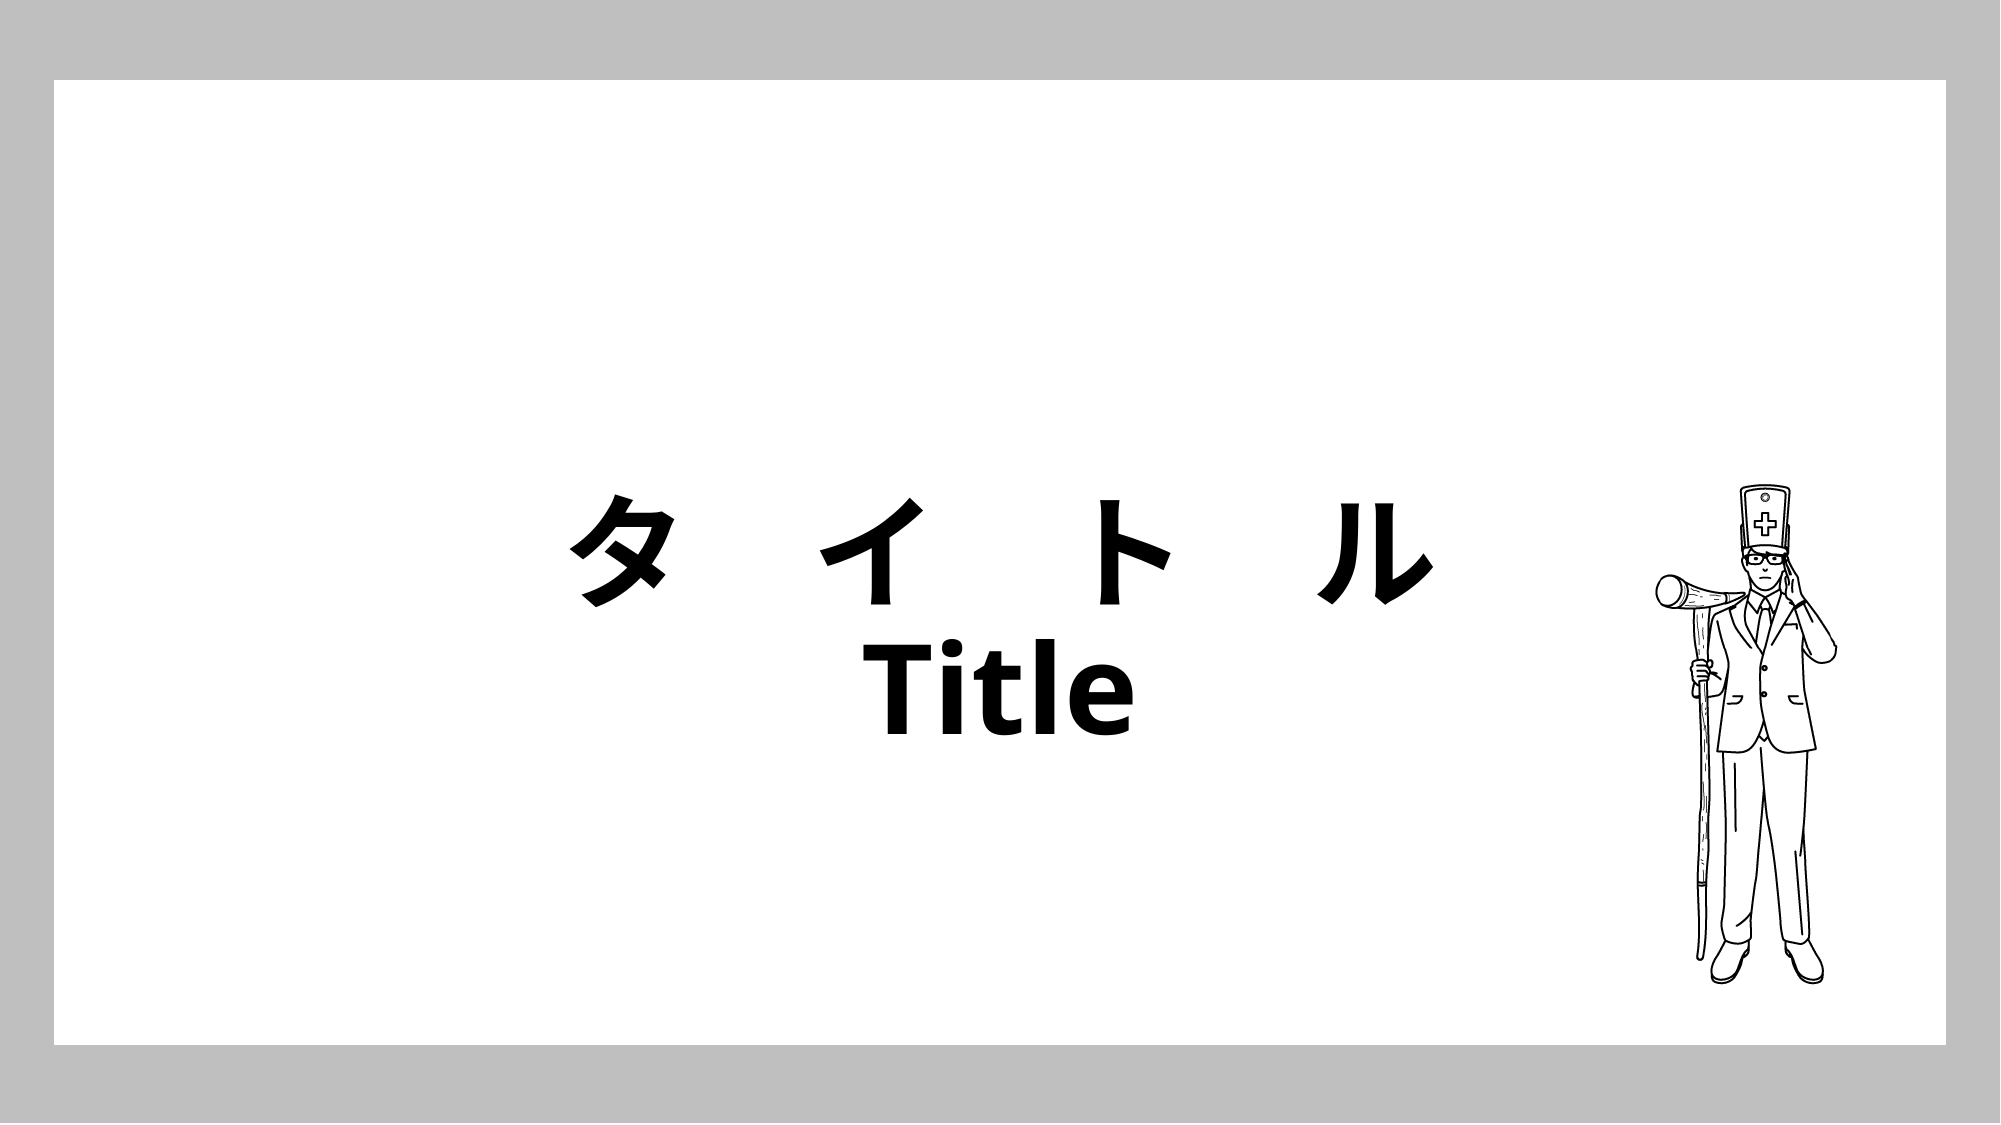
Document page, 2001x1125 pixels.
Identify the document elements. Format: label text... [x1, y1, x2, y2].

text_box [0, 0, 2000, 1123]
text_box タ イ ト ル Title [173, 280, 1827, 770]
text_box [54, 80, 1946, 1045]
picture [1491, 479, 2000, 989]
